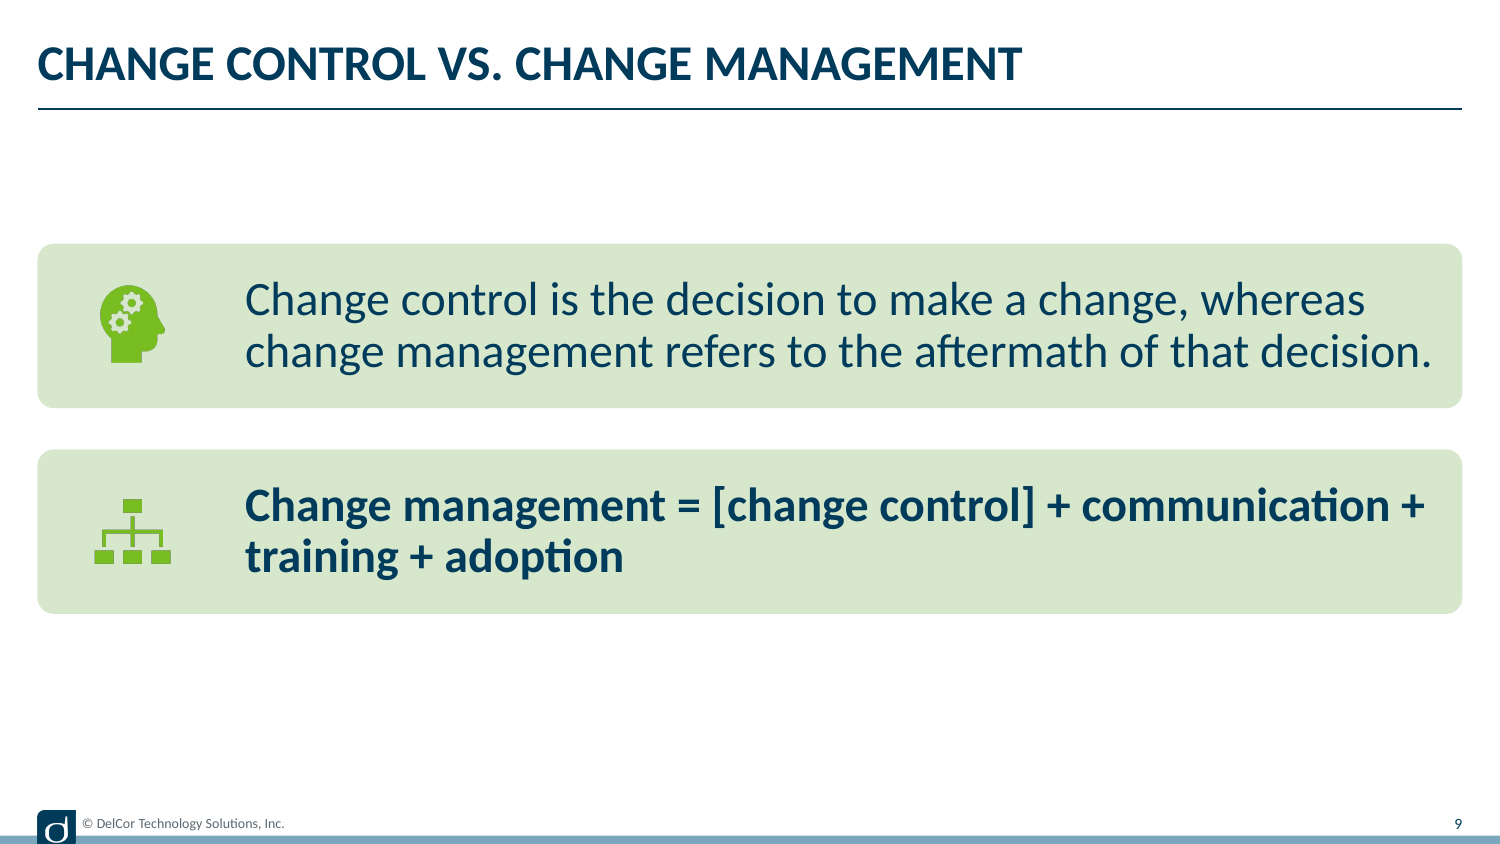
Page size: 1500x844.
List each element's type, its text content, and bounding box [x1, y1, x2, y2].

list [37, 154, 1463, 704]
picture [46, 824, 52, 841]
picture [62, 817, 67, 841]
title Change Control vs. Change management [37, 37, 1463, 109]
